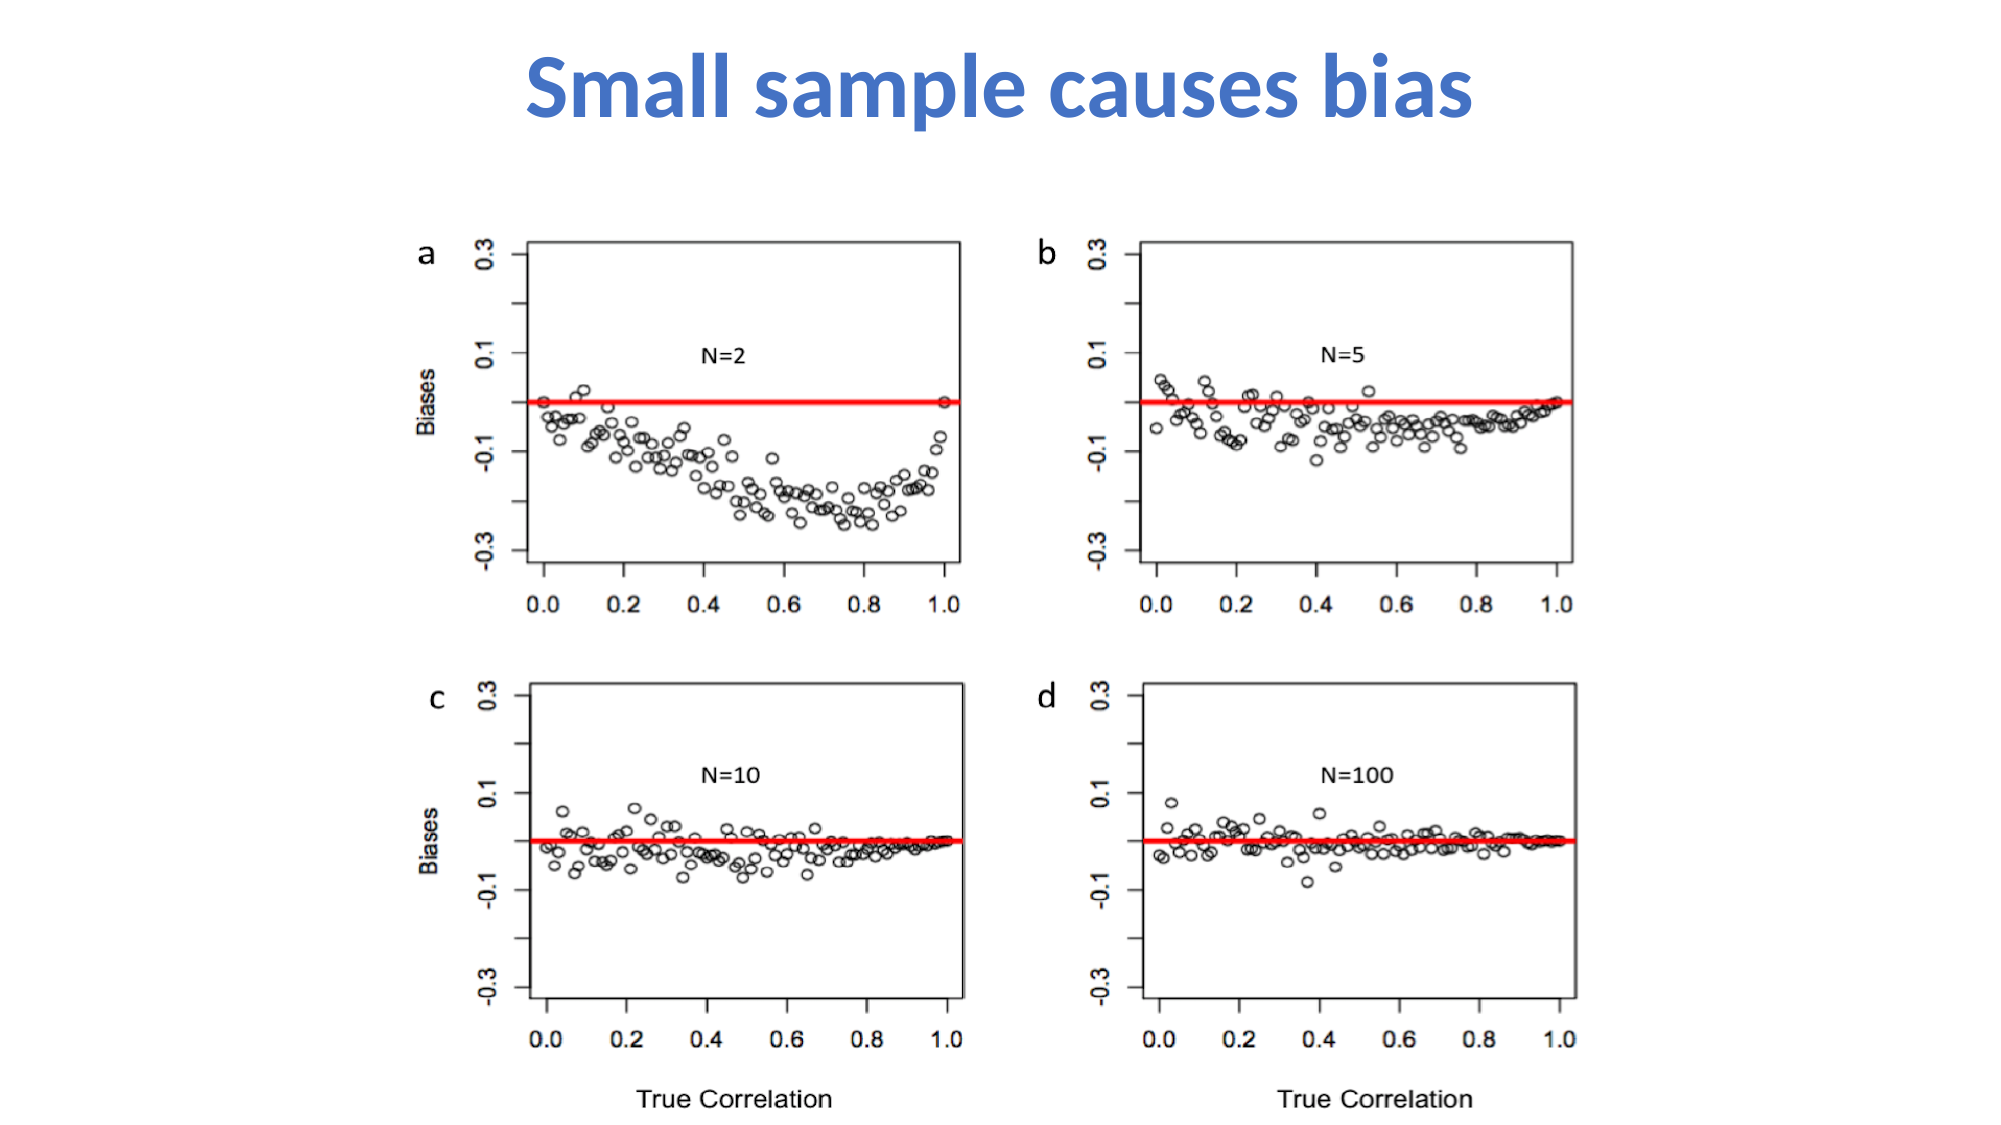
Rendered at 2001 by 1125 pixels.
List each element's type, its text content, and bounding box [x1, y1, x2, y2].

picture [399, 224, 1600, 1125]
title Small sample causes bias [324, 2, 1675, 173]
